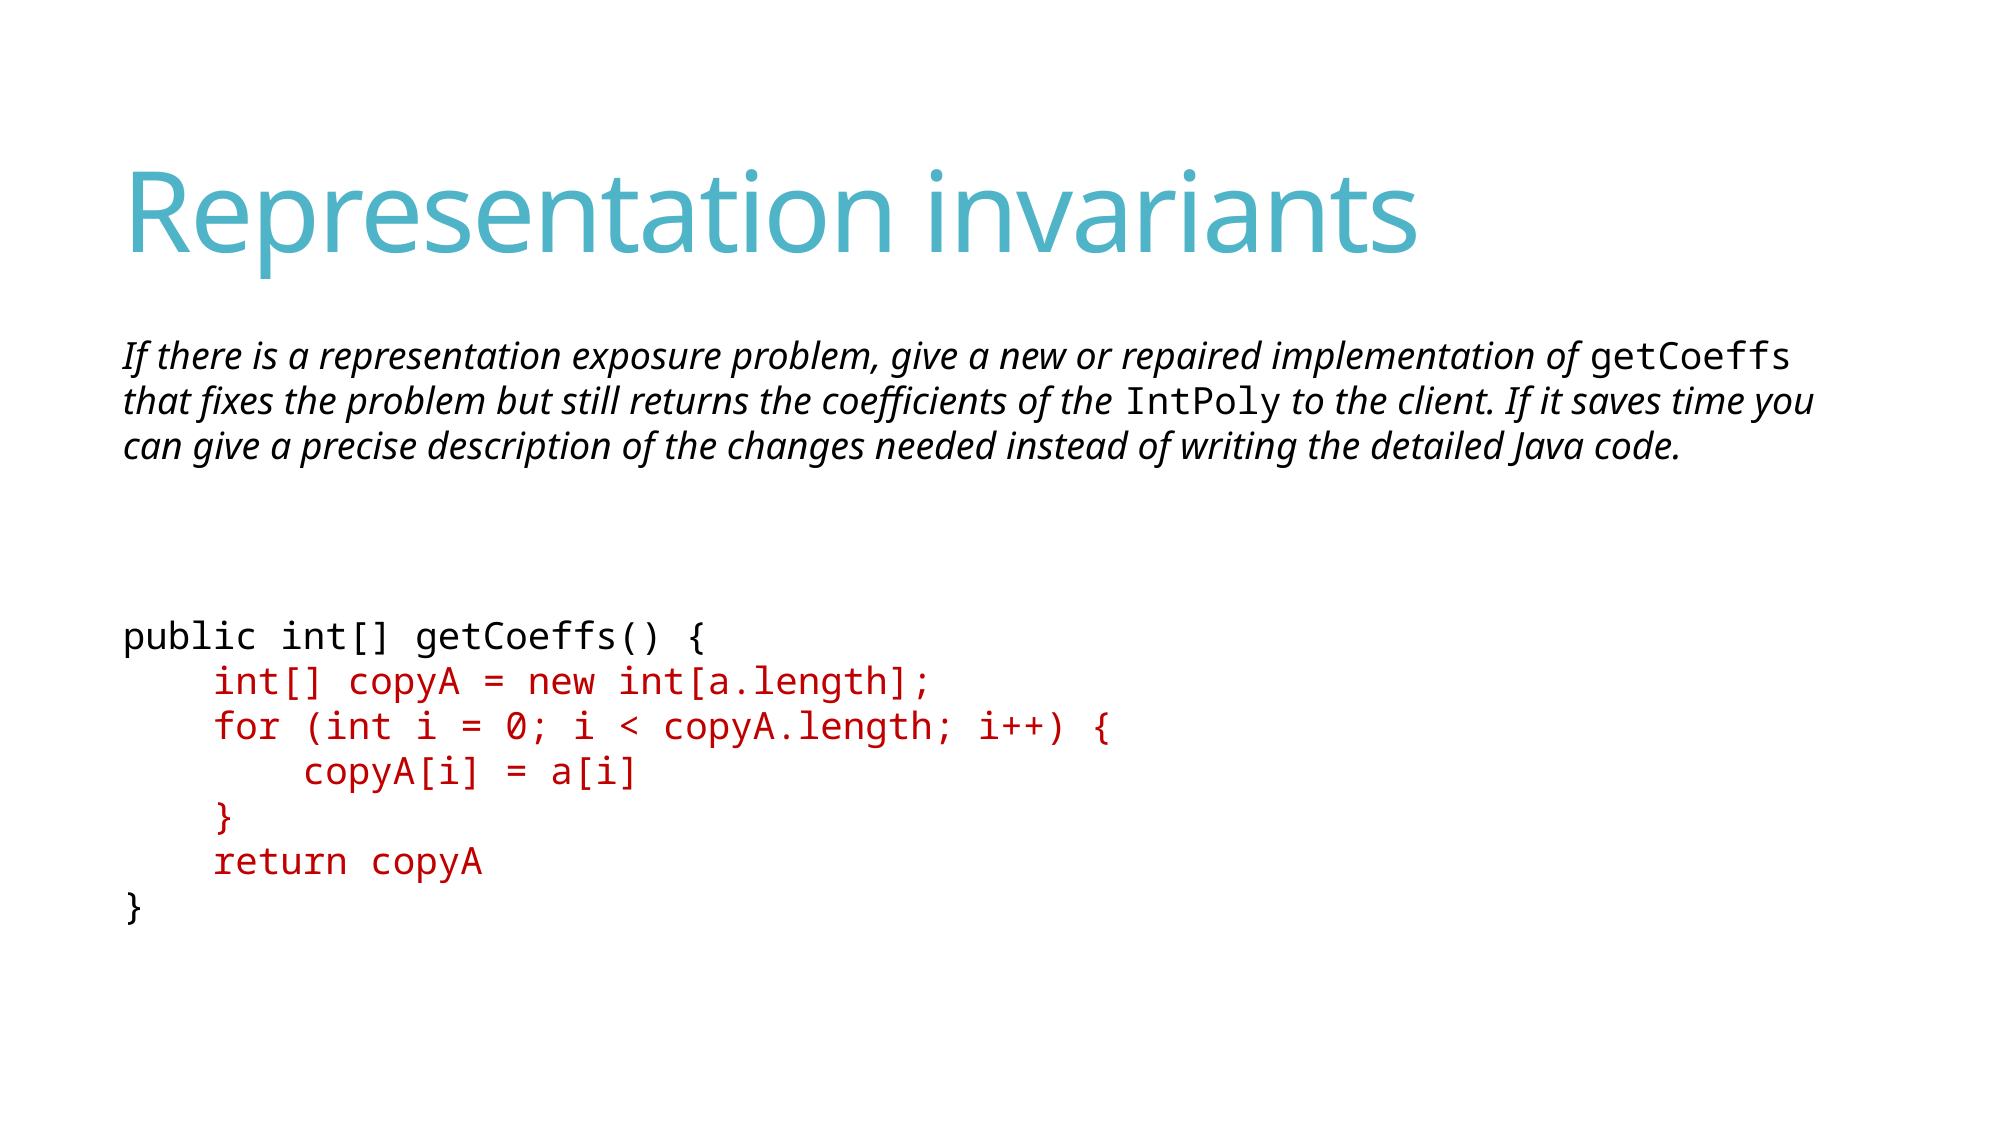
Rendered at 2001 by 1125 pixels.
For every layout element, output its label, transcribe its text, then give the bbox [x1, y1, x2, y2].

title Representation invariants [107, 81, 1875, 324]
list If there is a representation exposure problem, give a new or repaired implementation of getCoeffs that fixes the problem but still returns the coefficients of the IntPoly to the client. If it saves time you can give a precise description of the changes needed instead of writing the detailed Java code. public int[] getCoeffs() { int[] copyA = new int[a.length]; for (int i = 0; i < copyA.length; i++) { copyA[i] = a[i] } return copyA } [107, 324, 1875, 1025]
